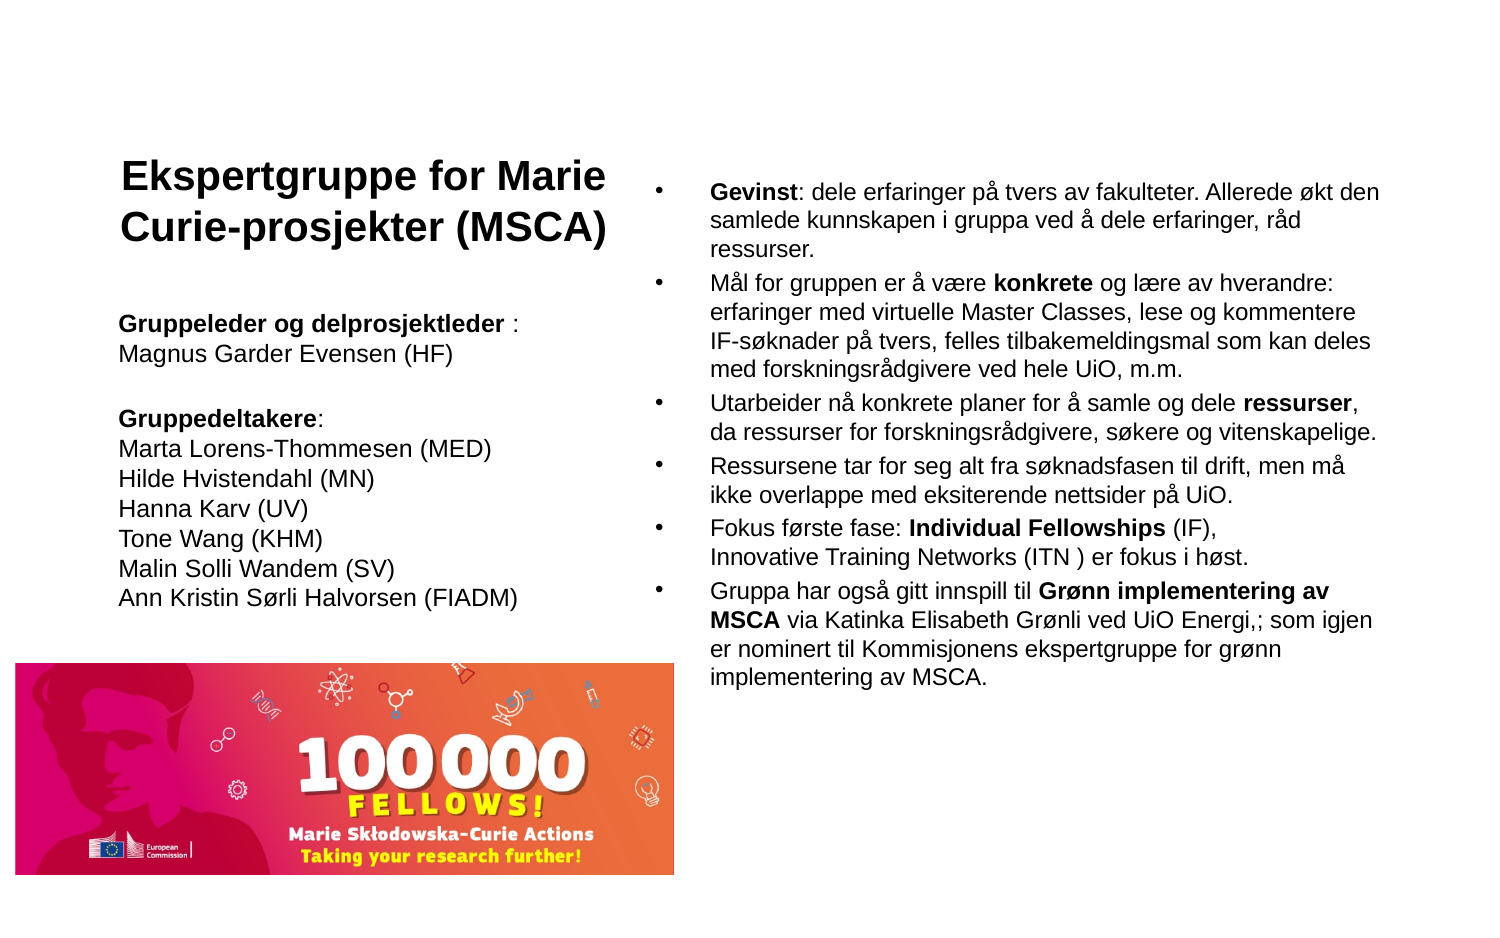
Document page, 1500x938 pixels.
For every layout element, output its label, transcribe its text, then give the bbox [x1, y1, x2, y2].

picture [14, 662, 675, 875]
list Gevinst: dele erfaringer på tvers av fakulteter. Allerede økt den samlede kunnskapen i gruppa ved å dele erfaringer, råd ressurser. Mål for gruppen er å være konkrete og lære av hverandre: erfaringer med virtuelle Master Classes, lese og kommentere IF-søknader på tvers, felles tilbakemeldingsmal som kan deles med forskningsrådgivere ved hele UiO, m.m. Utarbeider nå konkrete planer for å samle og dele ressurser, da ressurser for forskningsrådgivere, søkere og vitenskapelige. Ressursene tar for seg alt fra søknadsfasen til drift, men må ikke overlappe med eksiterende nettsider på UiO. Fokus første fase: Individual Fellowships (IF), Innovative Training Networks (ITN ) er fokus i høst. Gruppa har også gitt innspill til Grønn implementering av MSCA via Katinka Elisabeth Grønli ved UiO Energi,; som igjen er nominert til Kommisjonens ekspertgruppe for grønn implementering av MSCA. [640, 168, 1398, 733]
list Gruppeleder og delprosjektleder : Magnus Garder Evensen (HF) Gruppedeltakere: Marta Lorens-Thommesen (MED) Hilde Hvistendahl (MN) Hanna Karv (UV) Tone Wang (KHM) Malin Solli Wandem (SV) Ann Kristin Sørli Halvorsen (FIADM) [103, 300, 553, 640]
title Ekspertgruppe for Marie Curie-prosjekter (MSCA) [103, 125, 624, 258]
